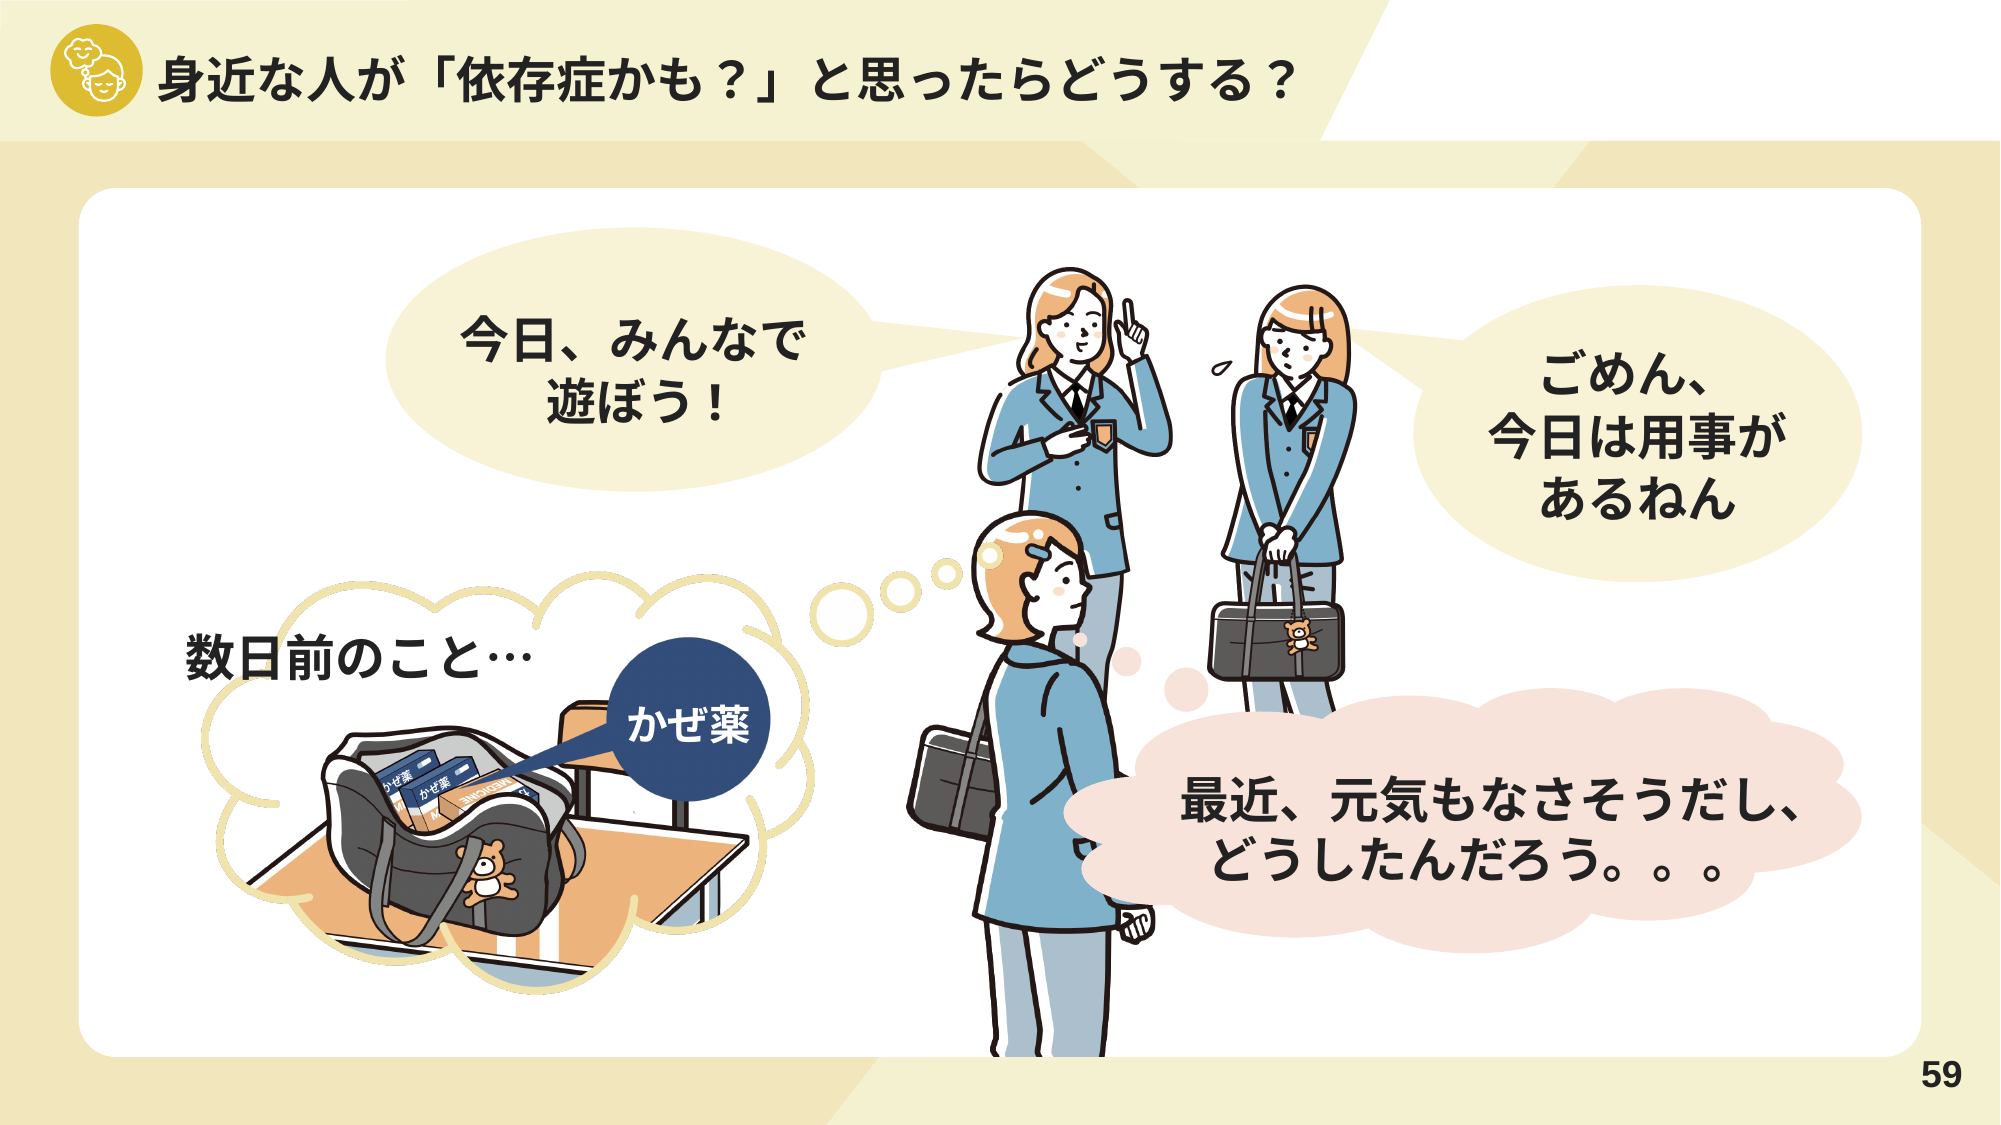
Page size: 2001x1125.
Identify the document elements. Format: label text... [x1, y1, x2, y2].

picture [0, 141, 2000, 1125]
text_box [905, 267, 1360, 1058]
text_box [1063, 687, 1862, 953]
text_box 今日、みんなで 遊ぼう! [383, 225, 900, 494]
slide_number 58 [1897, 1042, 1963, 1103]
text_box ごめん、 今日は用事が あるねん [1363, 283, 1865, 585]
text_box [183, 542, 1004, 1058]
